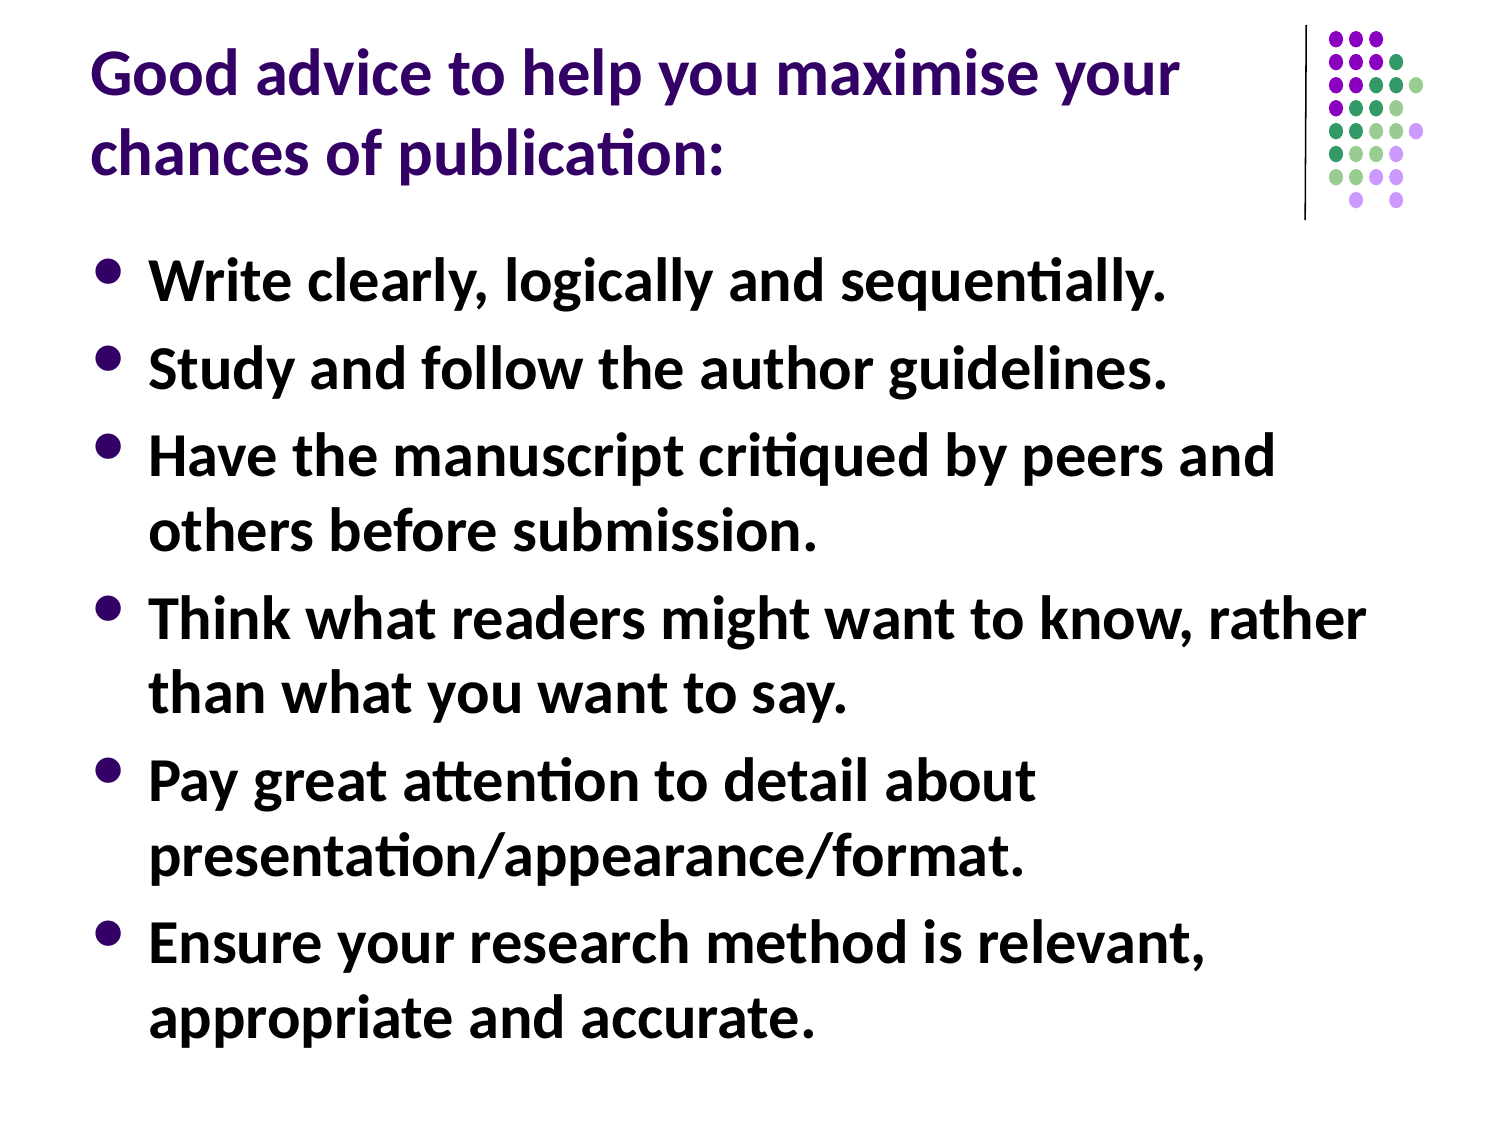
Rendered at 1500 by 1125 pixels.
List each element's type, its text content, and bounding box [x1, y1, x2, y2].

title Good advice to help you maximise your chances of publication: [75, 20, 1313, 197]
list Write clearly, logically and sequentially. Study and follow the author guidelines. Have the manuscript critiqued by peers and others before submission. Think what readers might want to know, rather than what you want to say. Pay great attention to detail about presentation/appearance/format. Ensure your research method is relevant, appropriate and accurate. [76, 231, 1427, 1018]
